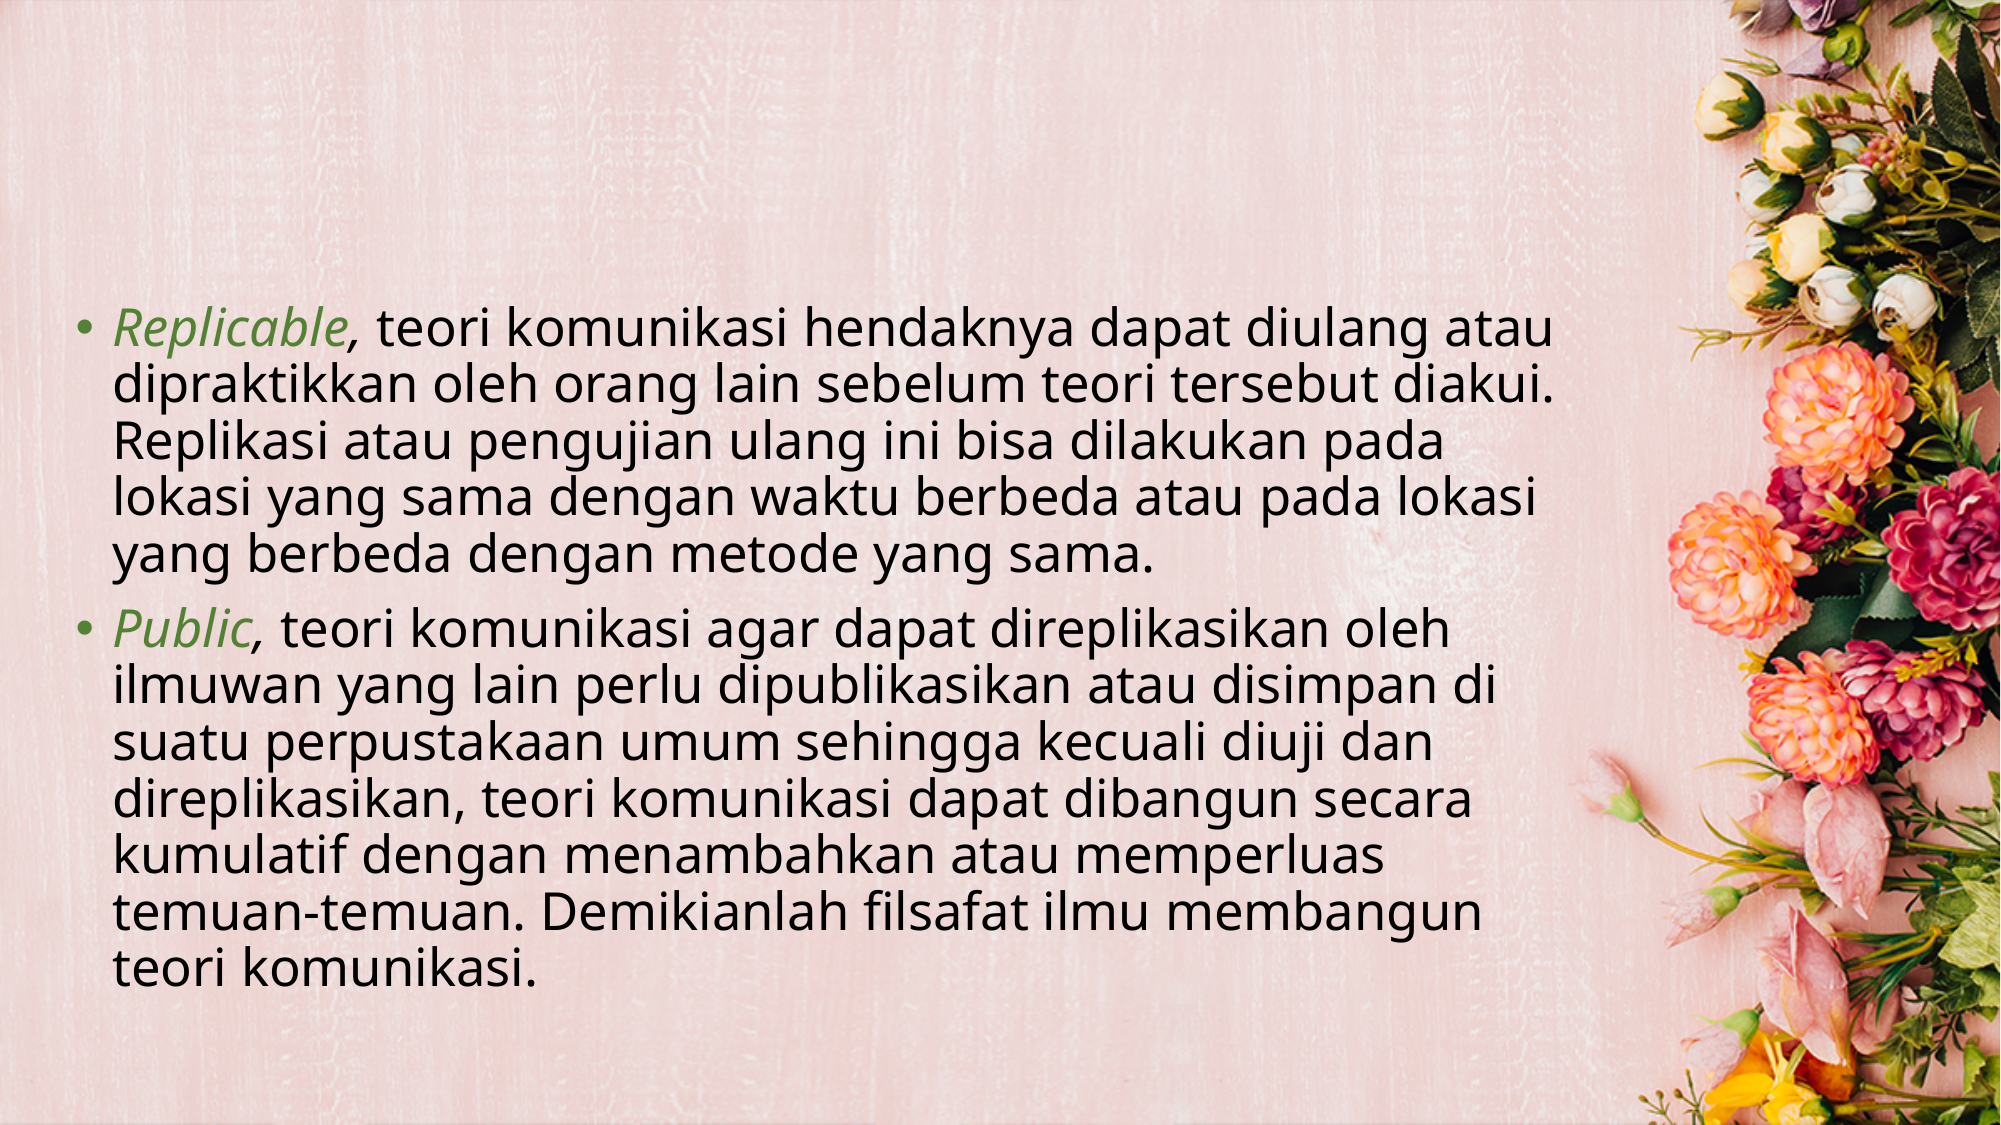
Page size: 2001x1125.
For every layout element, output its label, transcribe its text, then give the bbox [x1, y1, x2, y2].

list Replicable, teori komunikasi hendaknya dapat diulang atau dipraktikkan oleh orang lain sebelum teori tersebut diakui. Replikasi atau pengujian ulang ini bisa dilakukan pada lokasi yang sama dengan waktu berbeda atau pada lokasi yang berbeda dengan metode yang sama. Public, teori komunikasi agar dapat direplikasikan oleh ilmuwan yang lain perlu dipublikasikan atau disimpan di suatu perpustakaan umum sehingga kecuali diuji dan direplikasikan, teori komunikasi dapat dibangun secara kumulatif dengan menambahkan atau memperluas temuan-temuan. Demikianlah filsafat ilmu membangun teori komunikasi. [60, 293, 1581, 1014]
picture [0, 0, 2001, 1125]
